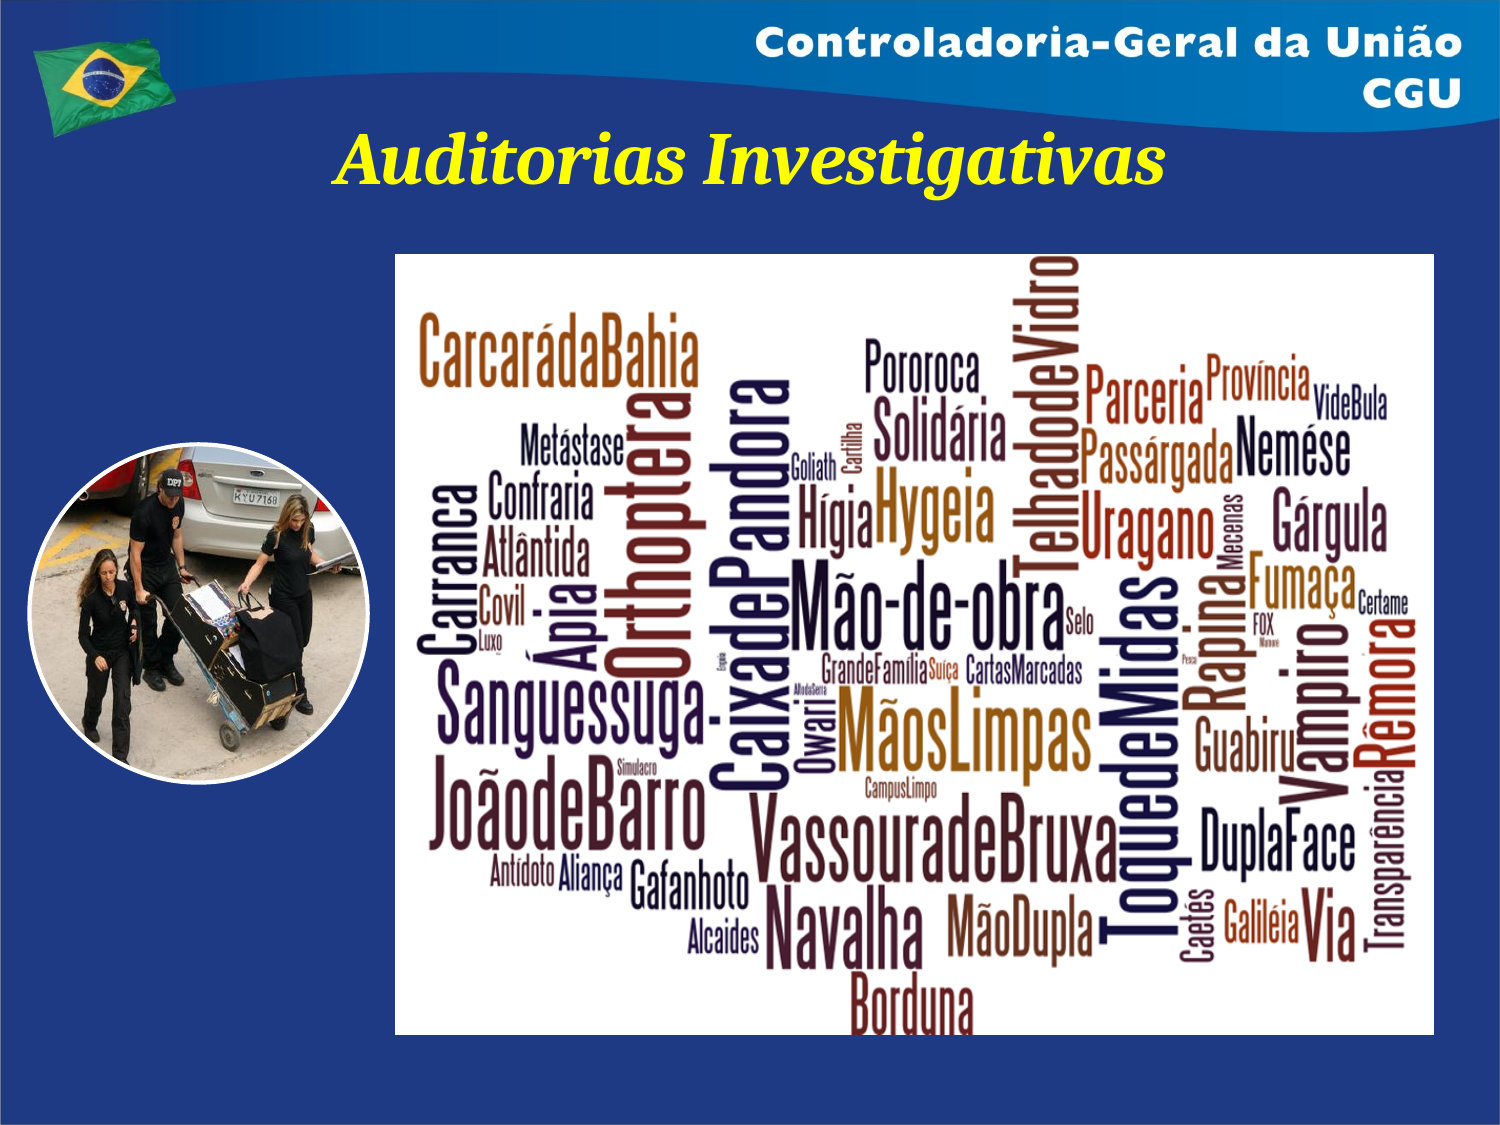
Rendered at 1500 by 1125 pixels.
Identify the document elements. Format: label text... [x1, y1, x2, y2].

text_box [27, 442, 370, 785]
picture [0, 0, 1500, 1125]
title Auditorias Investigativas [76, 101, 1427, 197]
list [395, 254, 1434, 1036]
